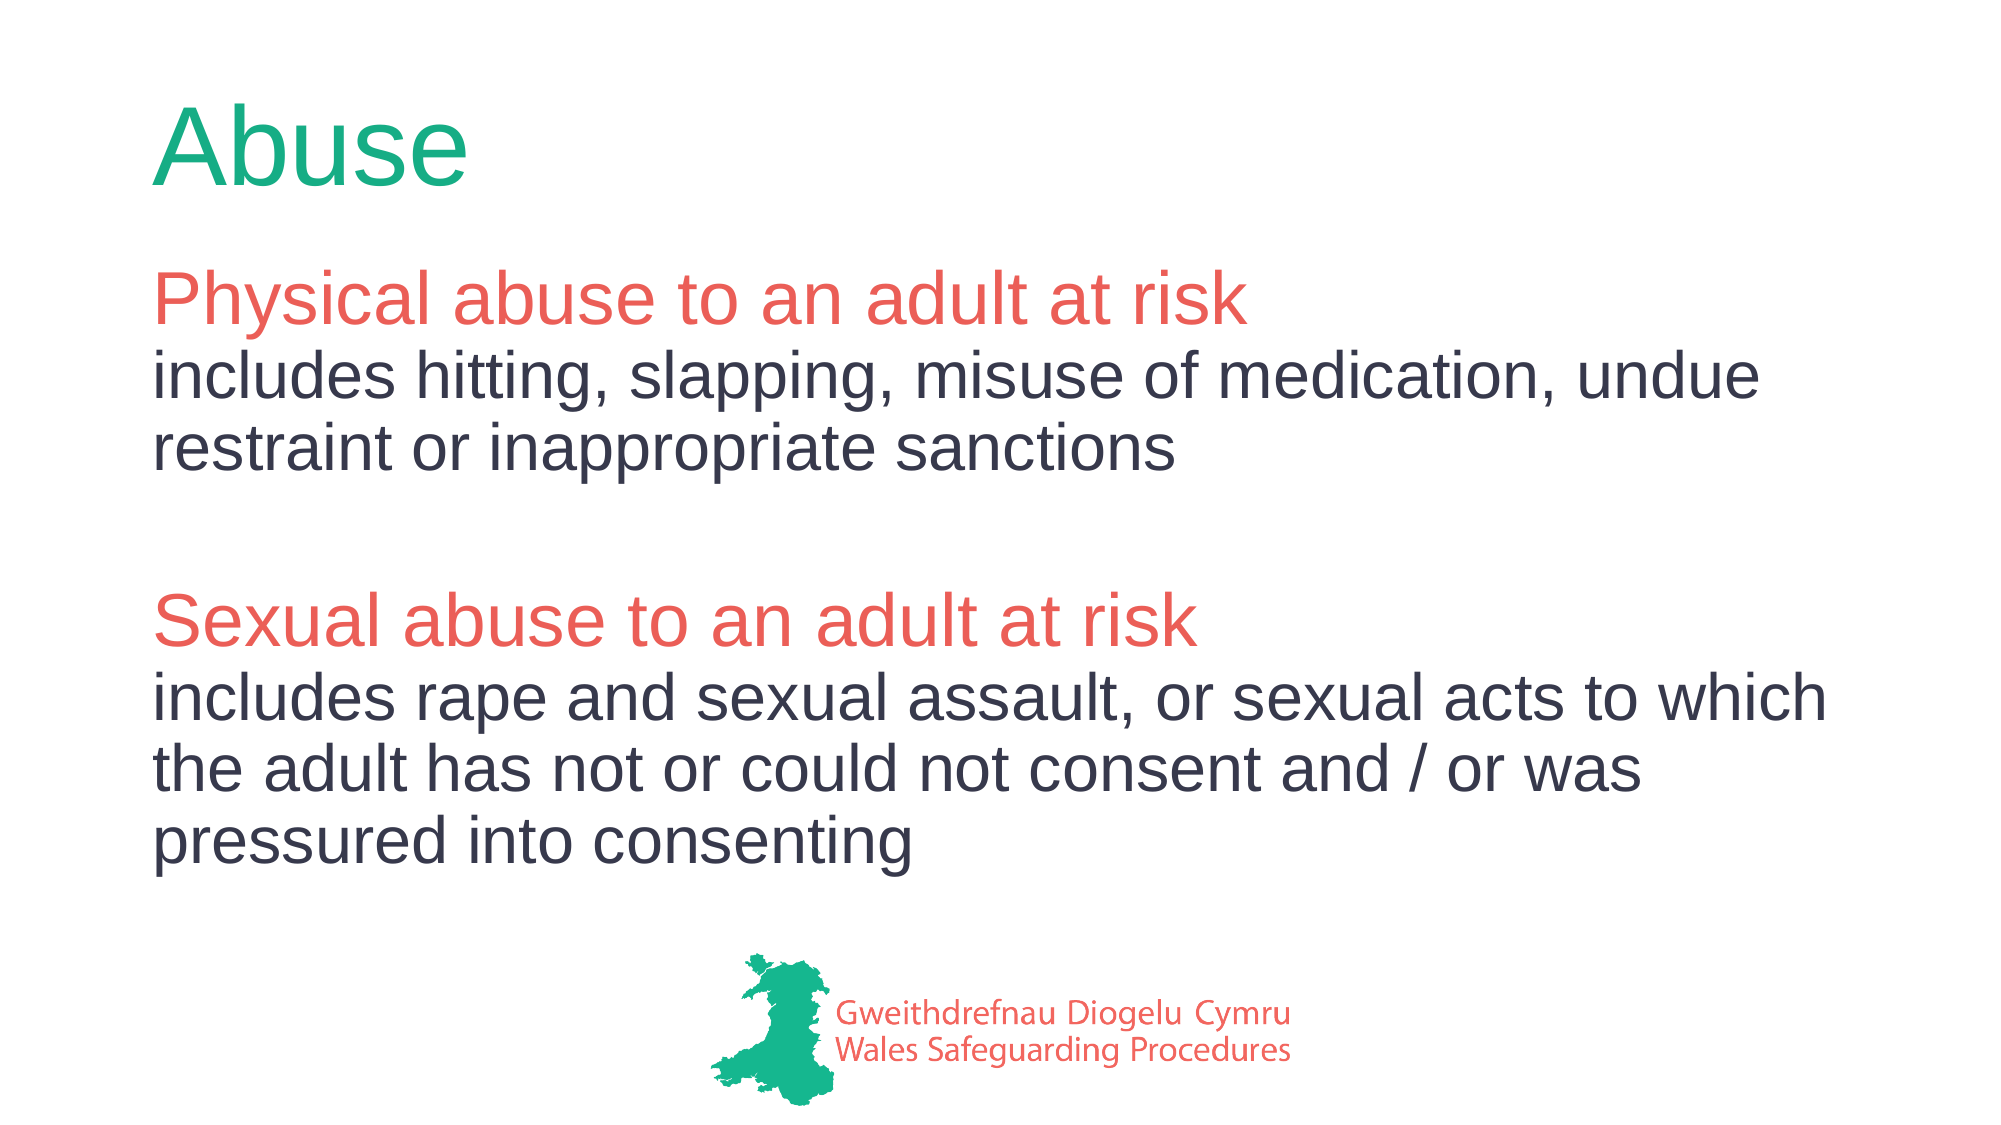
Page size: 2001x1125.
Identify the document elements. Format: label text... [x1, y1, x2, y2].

title Abuse [137, 0, 1863, 218]
picture [710, 966, 1290, 1106]
list Physical abuse to an adult at risk includes hitting, slapping, misuse of medication, undue restraint or inappropriate sanctions Sexual abuse to an adult at risk includes rape and sexual assault, or sexual acts to which the adult has not or could not consent and / or was pressured into consenting [137, 252, 1863, 966]
